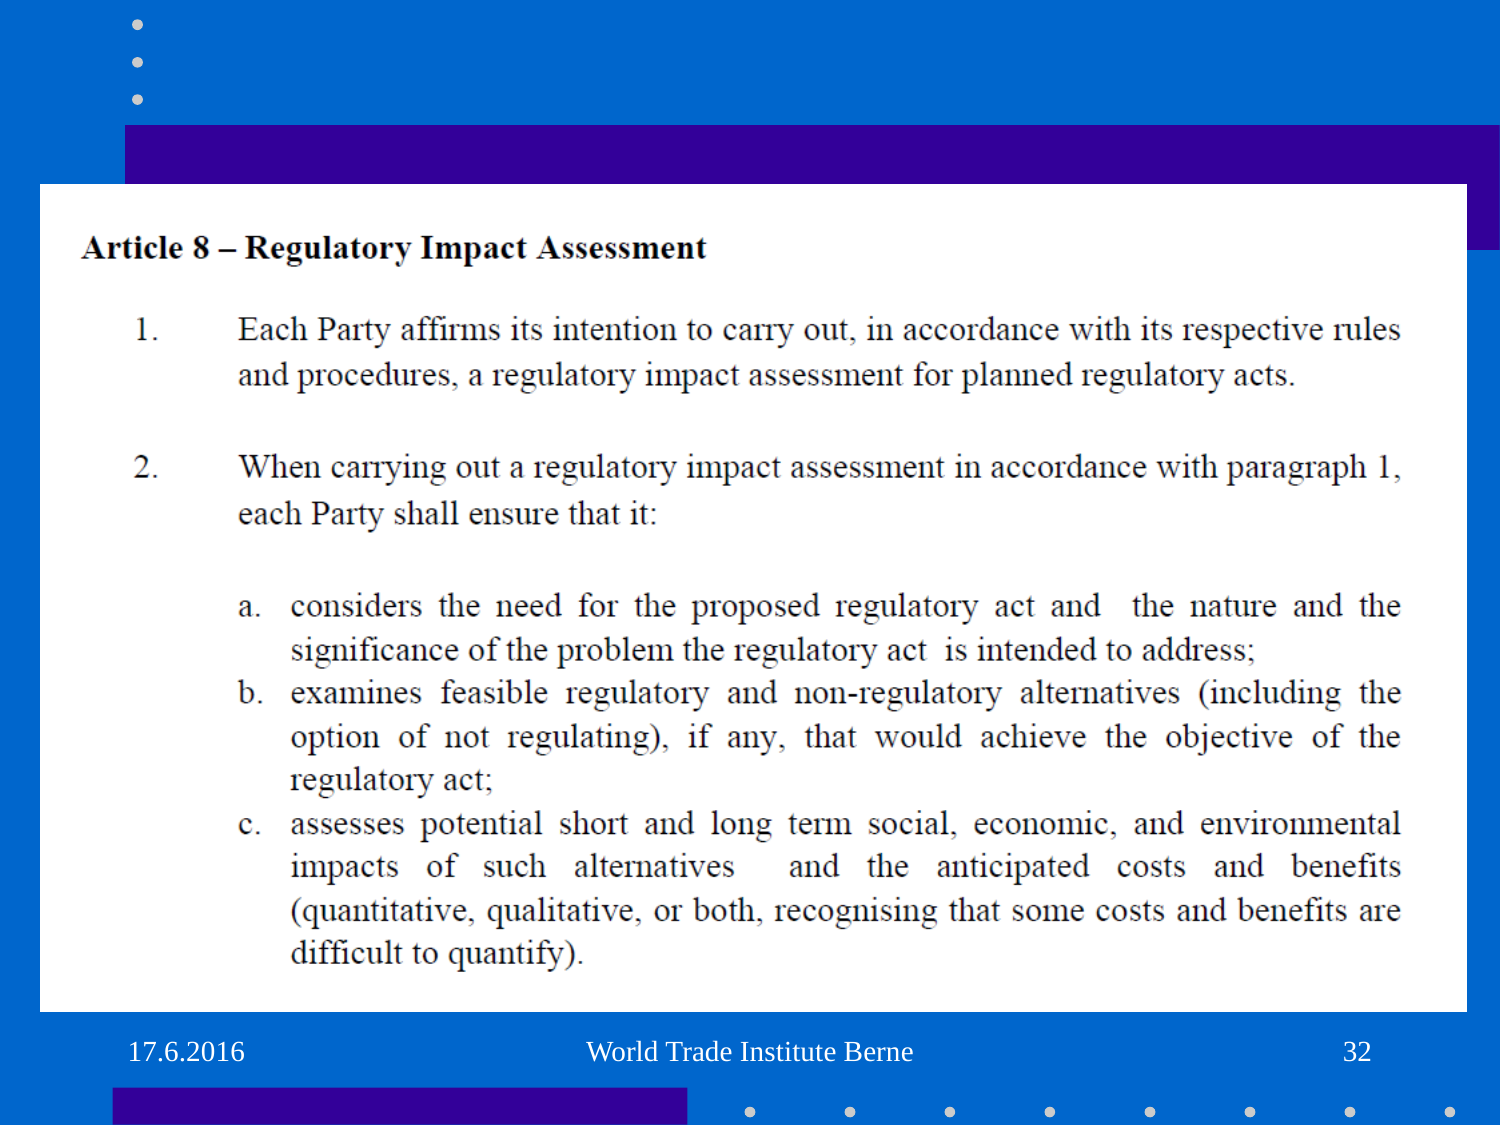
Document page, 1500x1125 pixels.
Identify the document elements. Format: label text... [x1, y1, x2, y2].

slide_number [112, 1025, 425, 1100]
picture [40, 184, 1467, 1012]
slide_number 32 [1074, 1025, 1388, 1100]
footer World Trade Institute Berne [512, 1025, 988, 1100]
